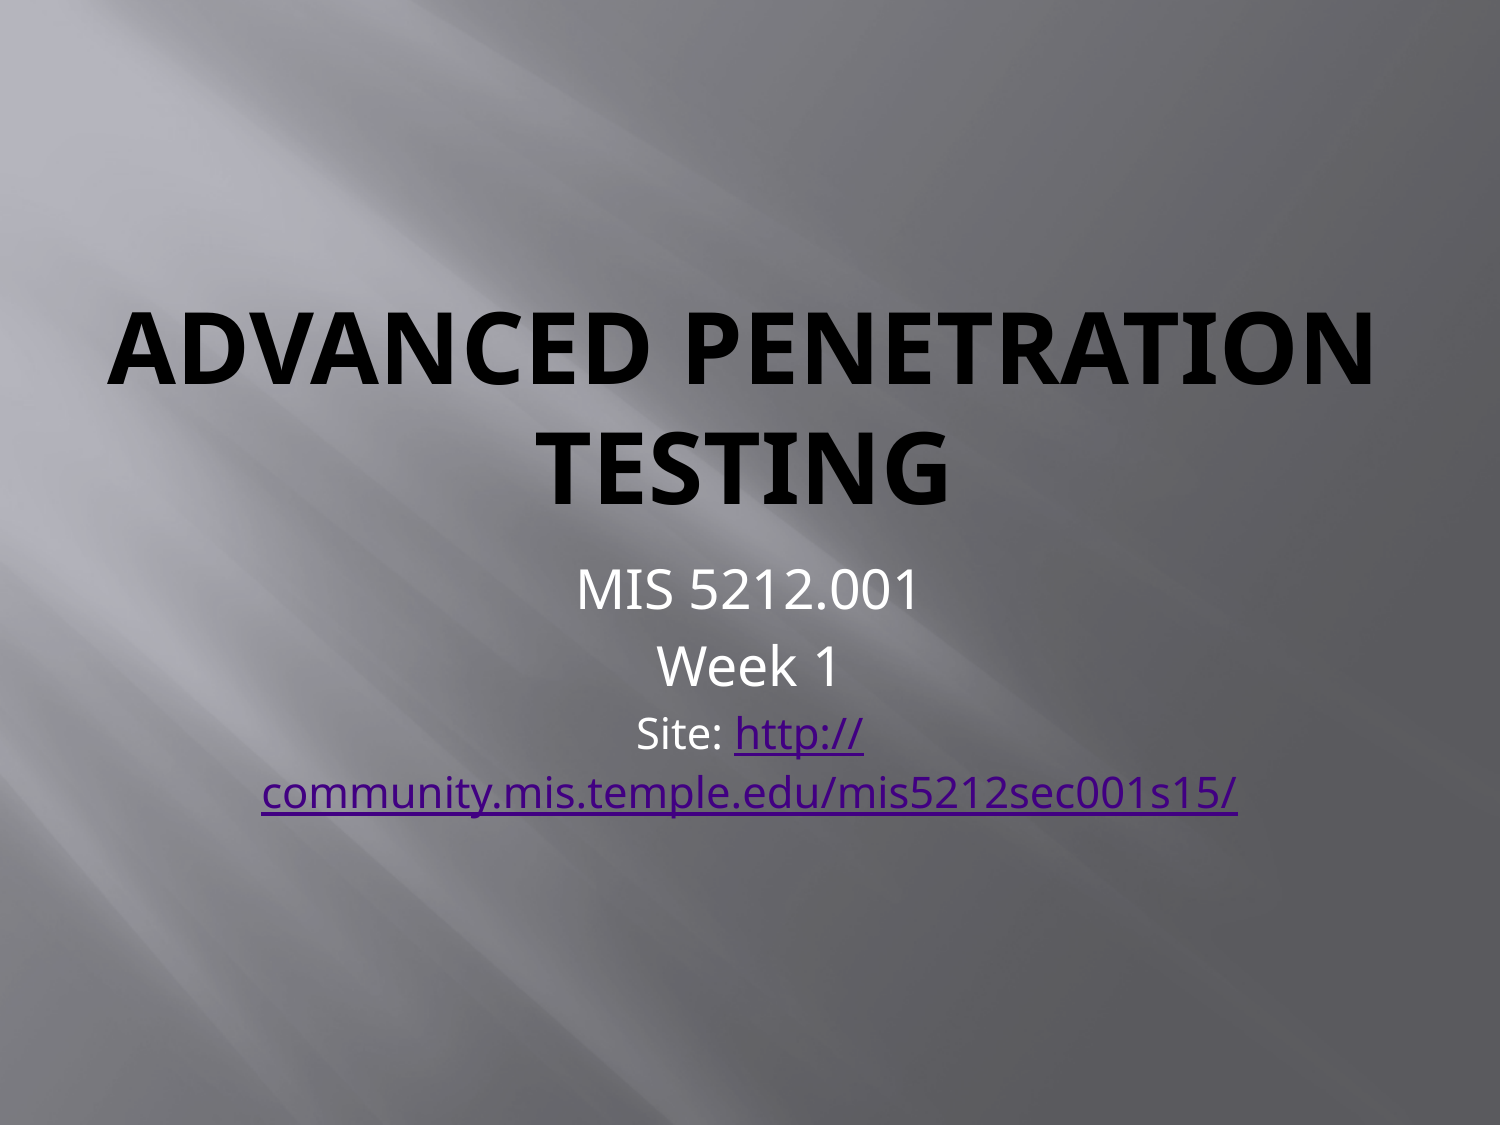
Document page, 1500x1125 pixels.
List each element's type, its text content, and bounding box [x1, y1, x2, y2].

title Advanced Penetration Testing [69, 224, 1420, 525]
subtitle MIS 5212.001 Week 1 Site: http://community.mis.temple.edu/mis5212sec001s15/ [212, 546, 1288, 834]
